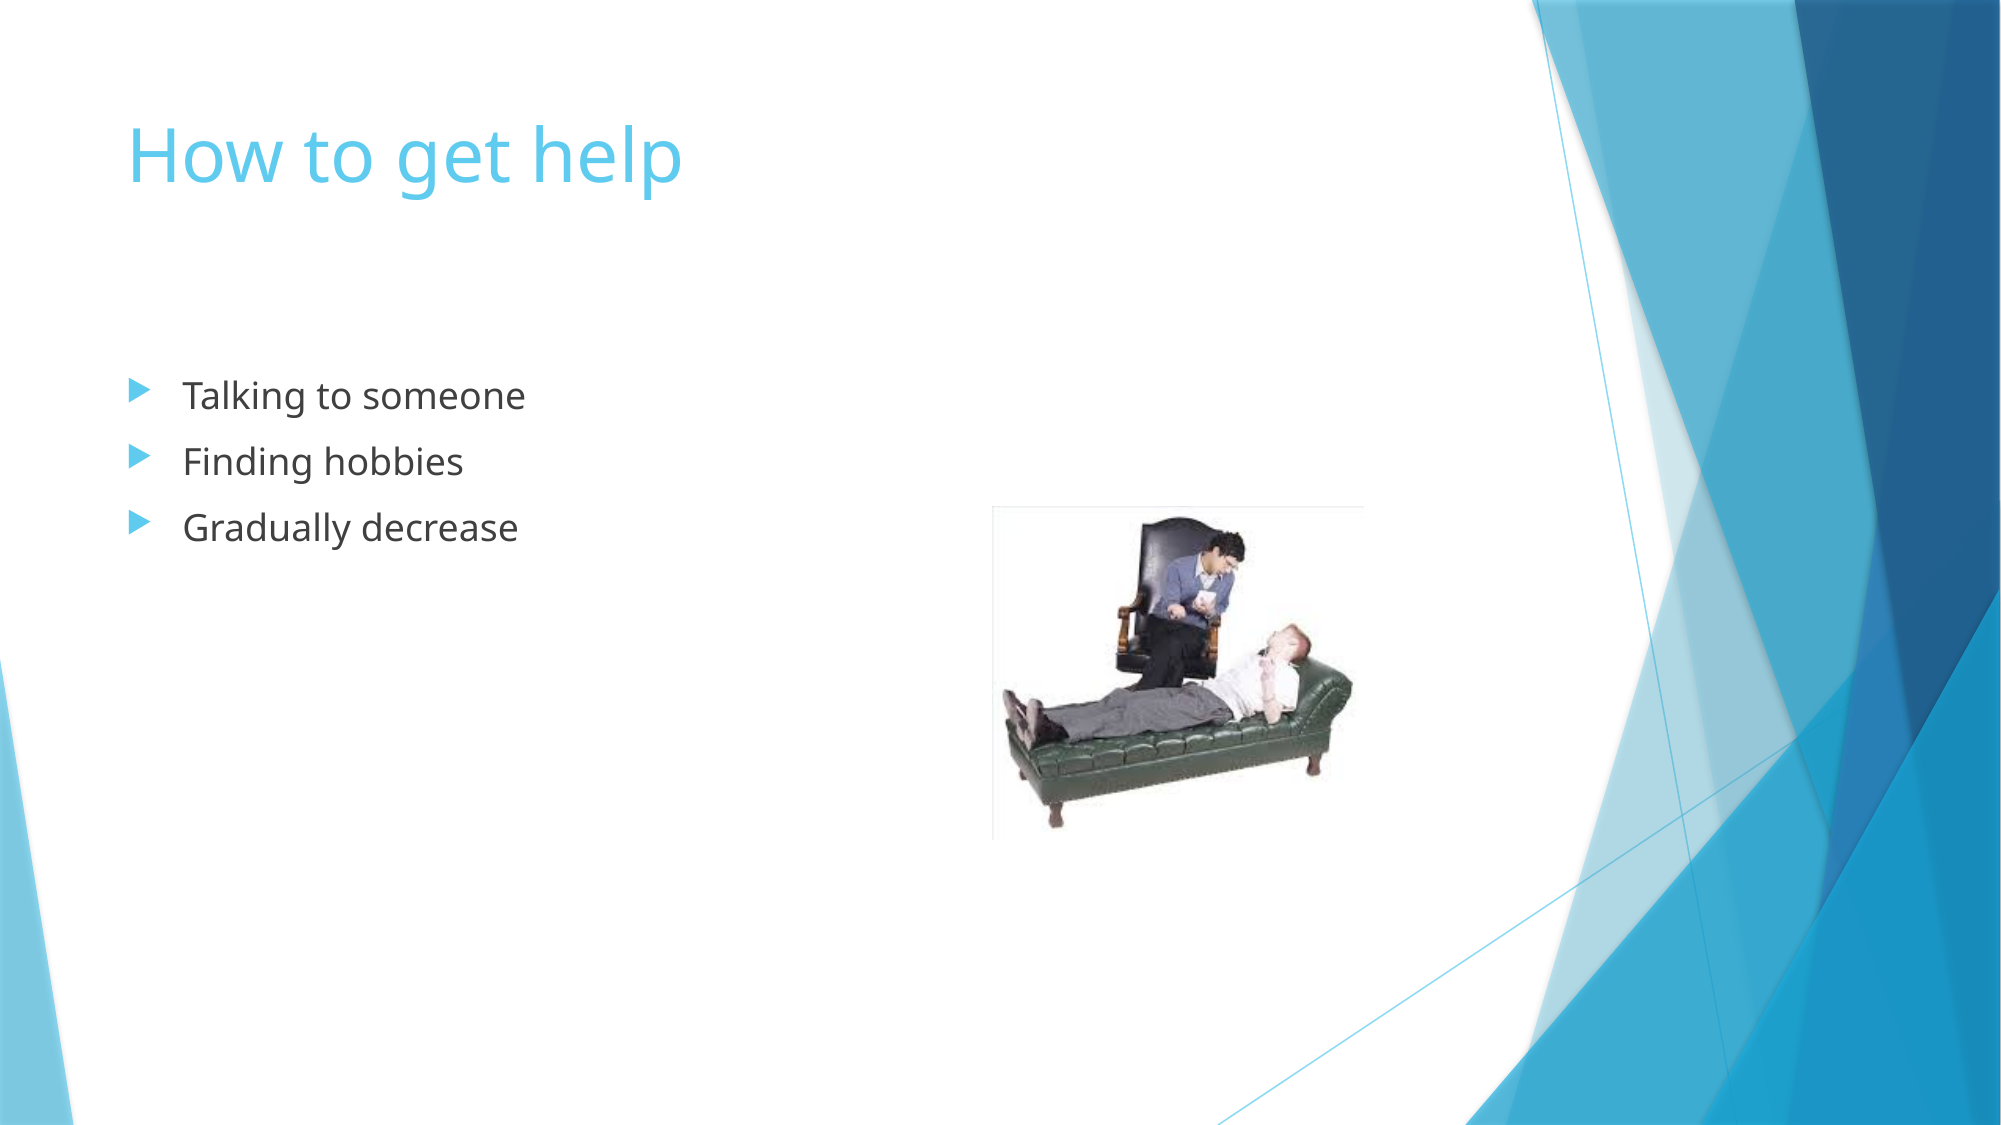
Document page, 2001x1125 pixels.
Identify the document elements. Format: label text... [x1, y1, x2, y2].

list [992, 505, 1364, 840]
title How to get help [111, 99, 1522, 317]
list Talking to someone Finding hobbies Gradually decrease [111, 364, 798, 991]
